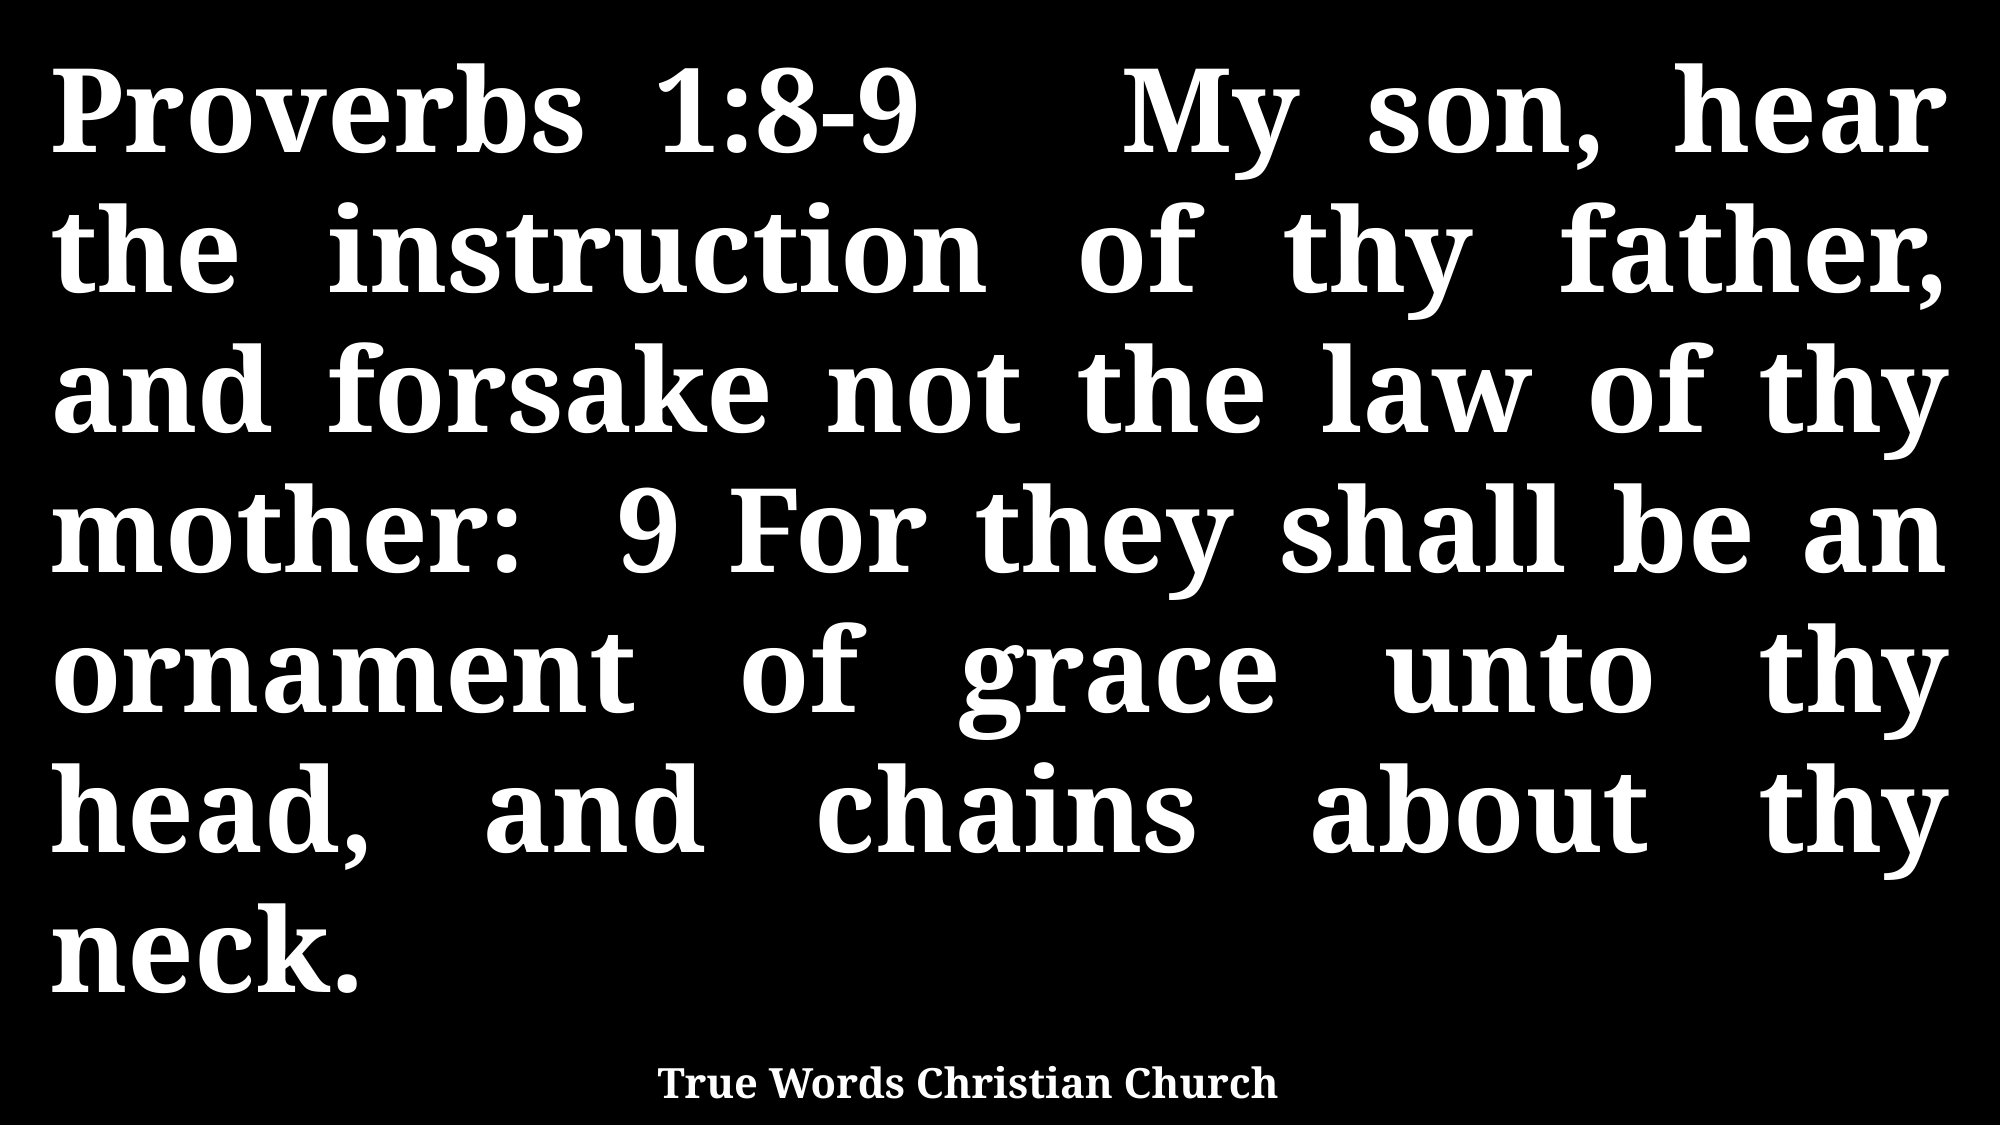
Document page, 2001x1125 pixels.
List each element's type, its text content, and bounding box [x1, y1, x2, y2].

text_box Proverbs 1:8-9 My son, hear the instruction of thy father, and forsake not the law of thy mother: 9 For they shall be an ornament of grace unto thy head, and chains about thy neck. [35, 28, 1965, 1024]
text_box True Words Christian Church [642, 1049, 1294, 1114]
